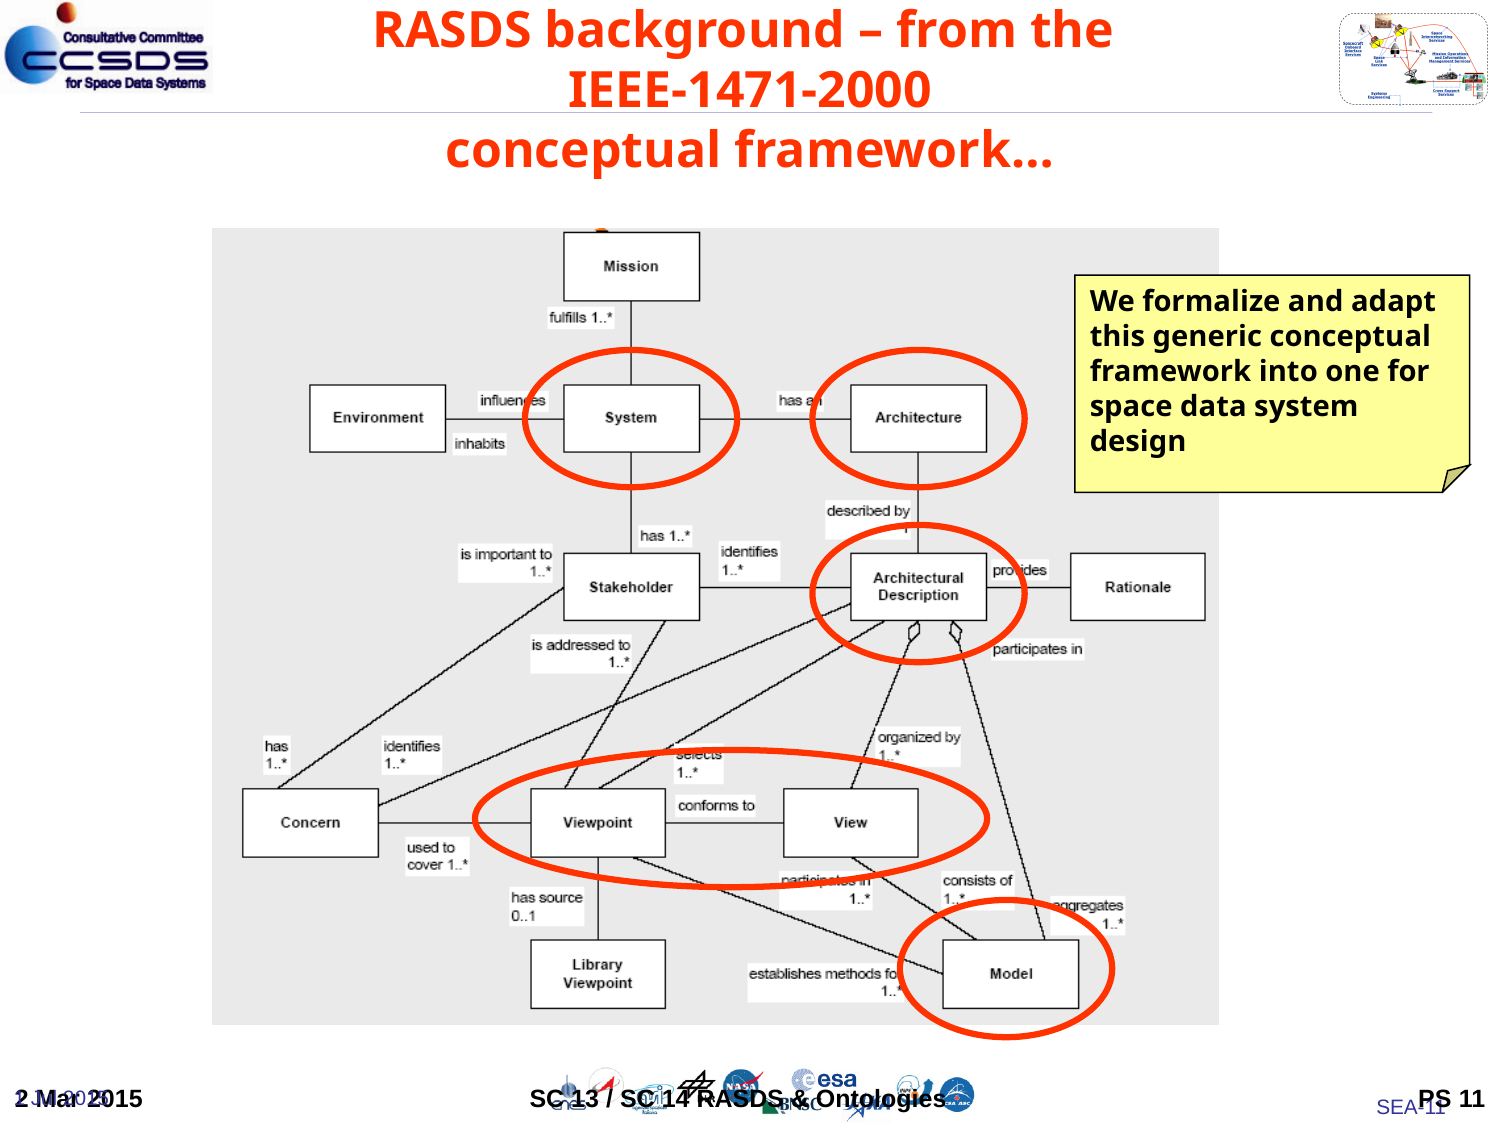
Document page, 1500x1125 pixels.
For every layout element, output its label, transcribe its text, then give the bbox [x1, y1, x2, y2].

picture [549, 1064, 975, 1074]
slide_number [0, 1074, 285, 1120]
text_box RASDS background – from the IEEE-1471-2000 conceptual framework… [74, 0, 1425, 182]
text_box SC 13 / SC 14 RASDS & Ontologies [441, 1074, 1036, 1125]
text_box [474, 274, 1470, 1038]
picture [1425, 12, 1488, 106]
text_box PS 11 [1187, 1074, 1500, 1125]
picture [0, 0, 74, 94]
picture [212, 227, 1219, 1026]
text_box 2 Mar 2015 [0, 1074, 313, 1125]
